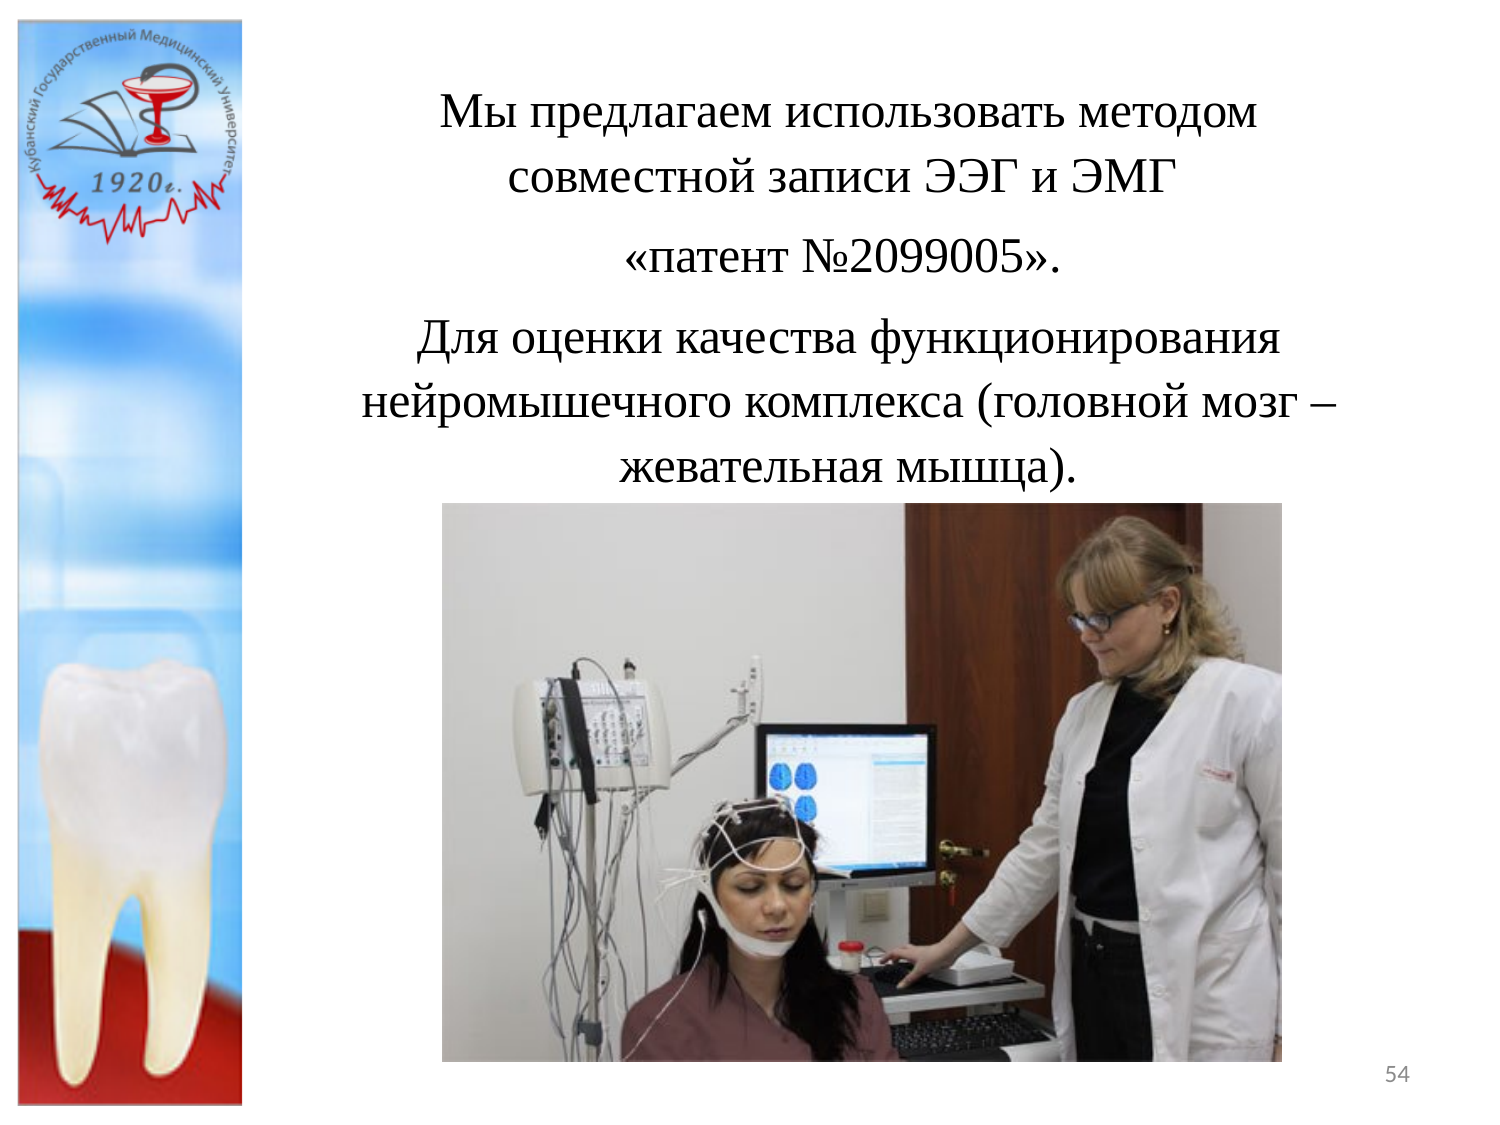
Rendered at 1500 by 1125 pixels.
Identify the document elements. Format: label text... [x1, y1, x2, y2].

picture [442, 502, 1282, 1062]
picture [17, 18, 243, 1107]
text_box Мы предлагаем использовать методом совместной записи ЭЭГ и ЭМГ «патент №2099005». Для оценки качества функционирования нейромышечного комплекса (головной мозг – жевательная мышца). [301, 66, 1397, 500]
slide_number 54 [1074, 1042, 1425, 1103]
